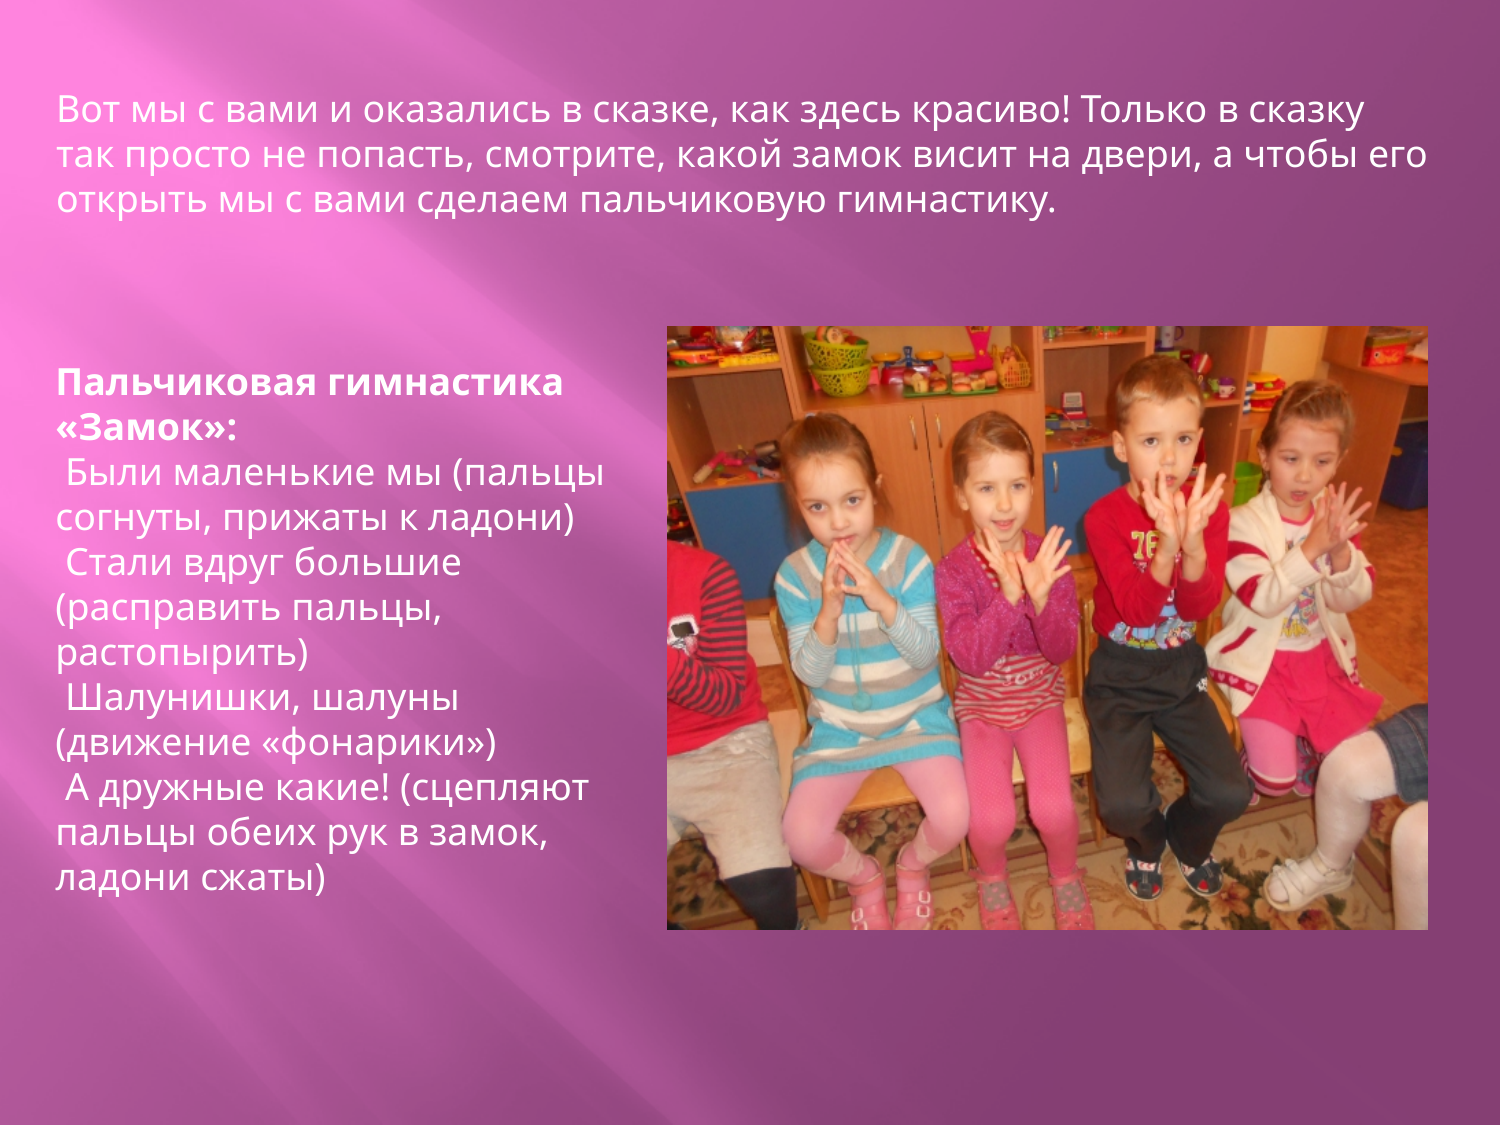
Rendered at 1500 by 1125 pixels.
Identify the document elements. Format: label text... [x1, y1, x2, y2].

text_box Вот мы с вами и оказались в сказке, как здесь красиво! Только в сказку так просто не попасть, смотрите, какой замок висит на двери, а чтобы его открыть мы с вами сделаем пальчиковую гимнастику. [41, 78, 1447, 228]
text_box Пальчиковая гимнастика «Замок»: Были маленькие мы (пальцы согнуты, прижаты к ладони) Стали вдруг большие (расправить пальцы, растопырить) Шалунишки, шалуны (движение «фонарики») А дружные какие! (сцепляют пальцы обеих рук в замок, ладони сжаты) [40, 350, 649, 906]
picture [666, 326, 1428, 930]
